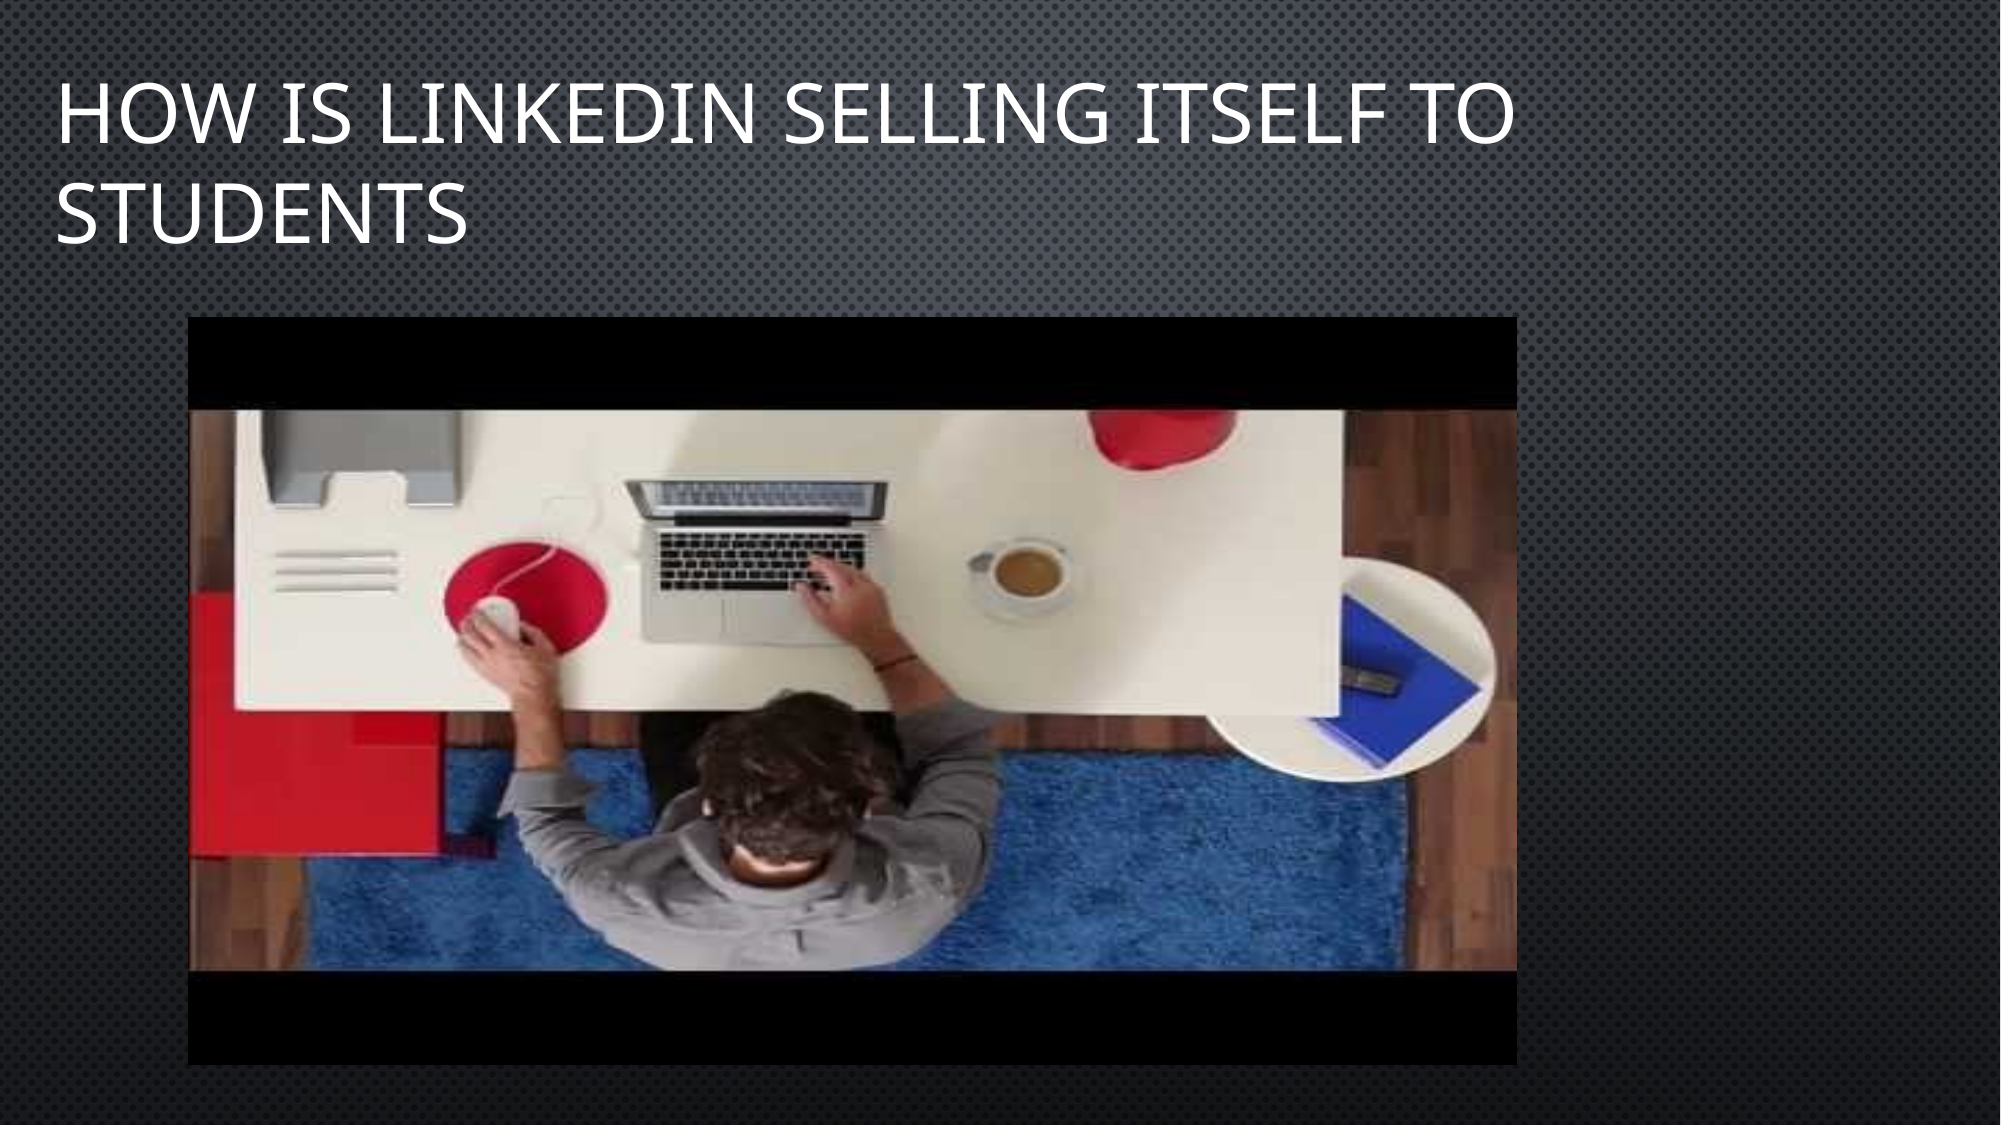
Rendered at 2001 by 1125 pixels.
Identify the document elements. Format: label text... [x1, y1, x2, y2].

title How is LinkedIn selling itself to students [39, 4, 1665, 317]
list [186, 316, 1518, 1066]
